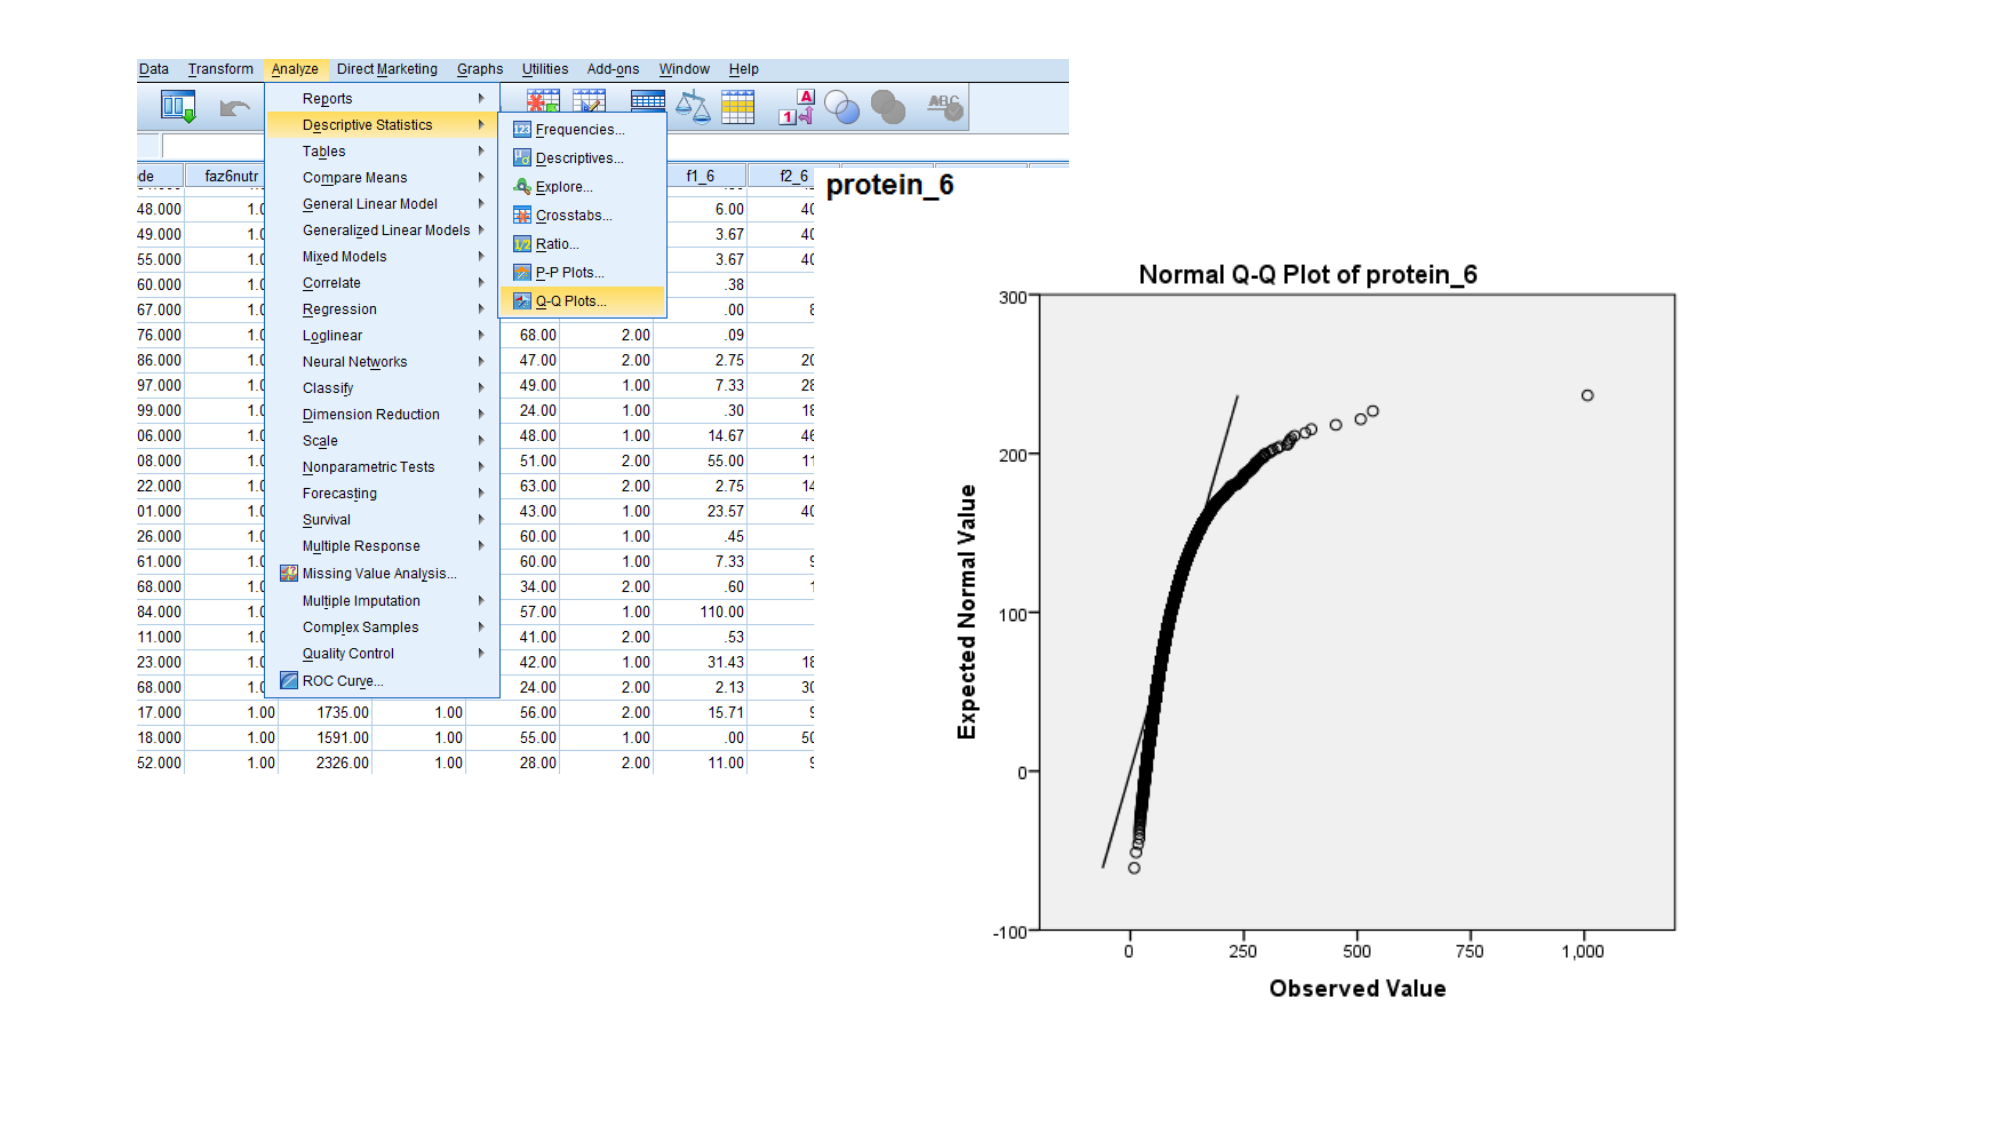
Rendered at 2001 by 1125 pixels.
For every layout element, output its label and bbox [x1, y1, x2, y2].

list [137, 59, 1069, 774]
picture [814, 168, 1951, 1061]
